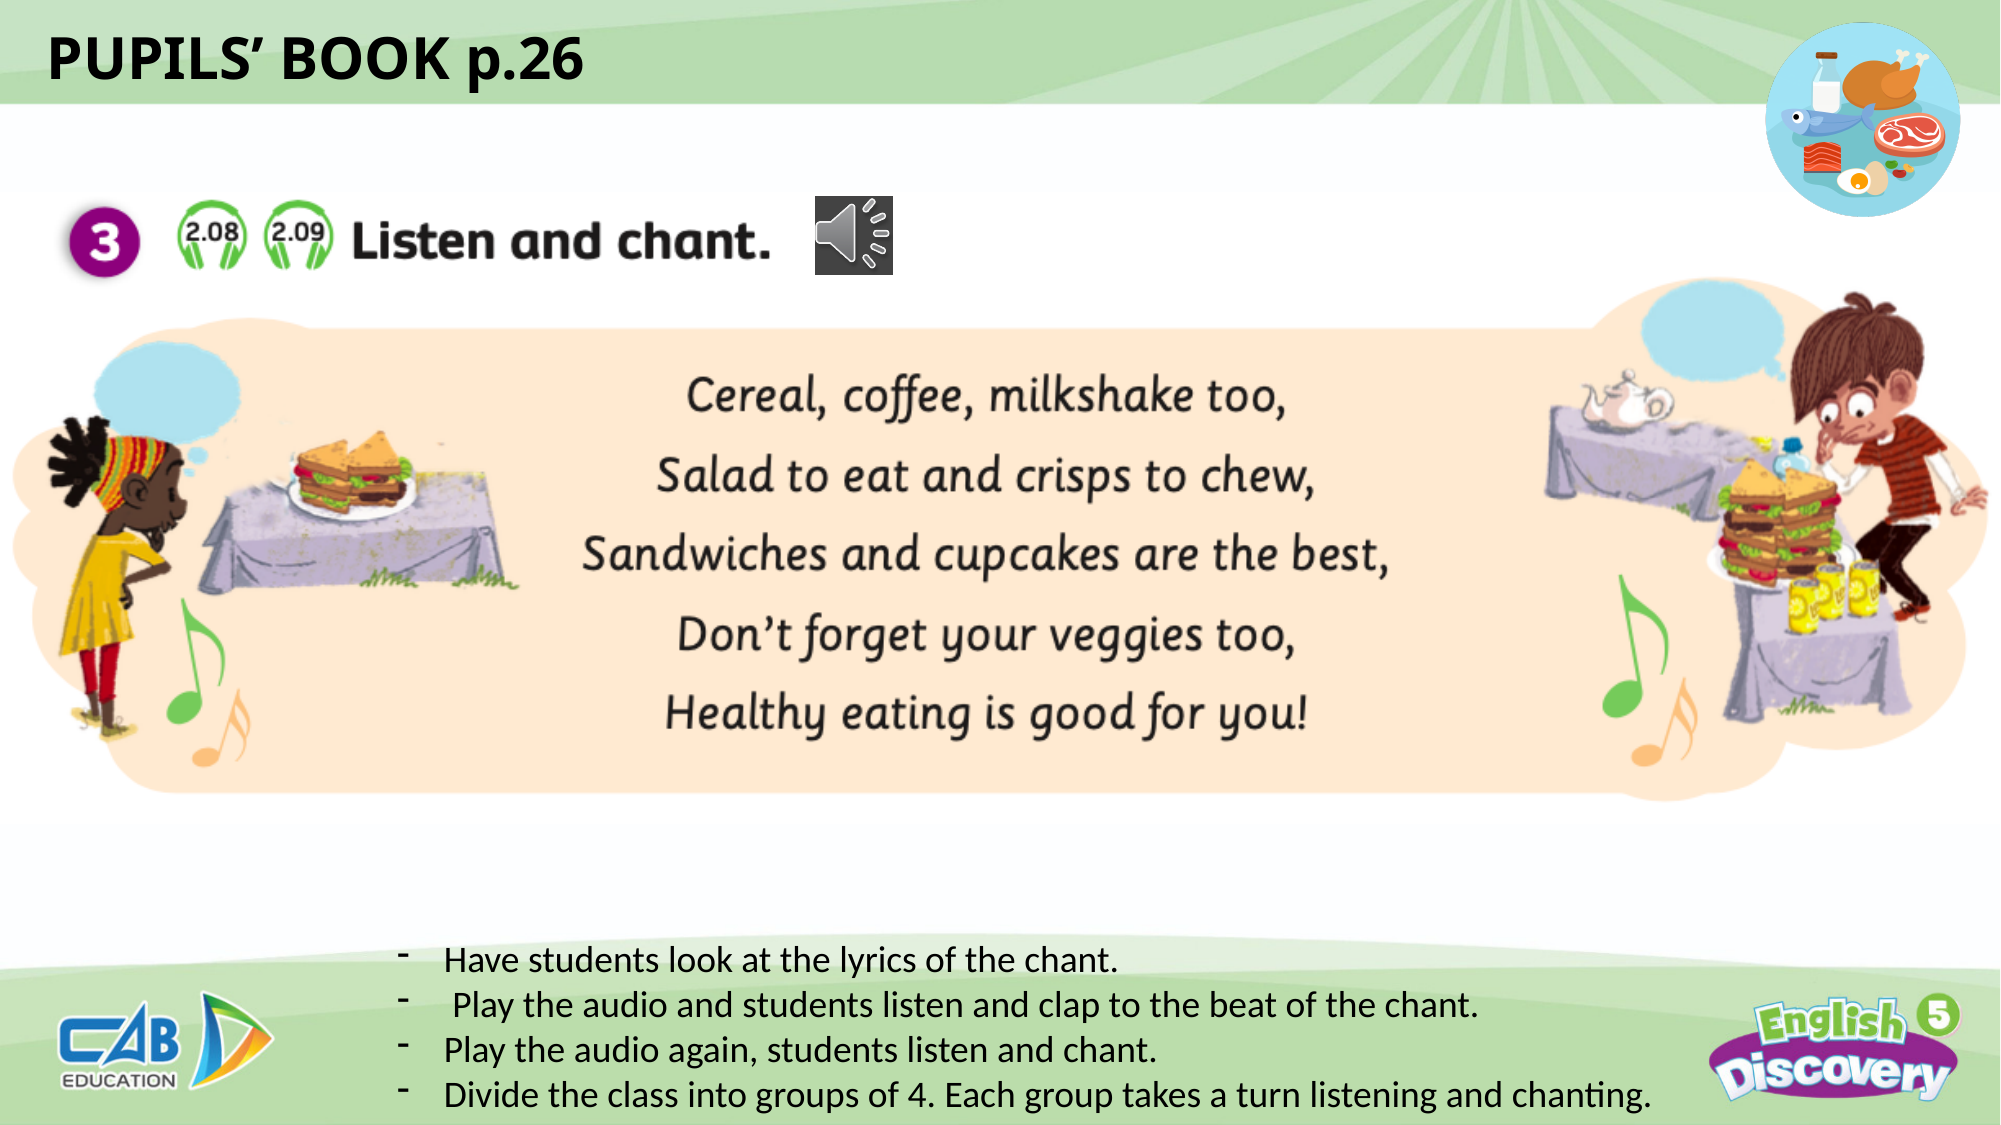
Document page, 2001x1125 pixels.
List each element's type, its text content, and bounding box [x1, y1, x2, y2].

picture [0, 0, 2001, 1125]
text_box Have students look at the lyrics of the chant. Play the audio and students listen and clap to the beat of the chant. Play the audio again, students listen and chant. Divide the class into groups of 4. Each group takes a turn listening and chanting. [382, 928, 1969, 1123]
text_box PUPILS’ BOOK p.26 [31, 30, 1757, 91]
